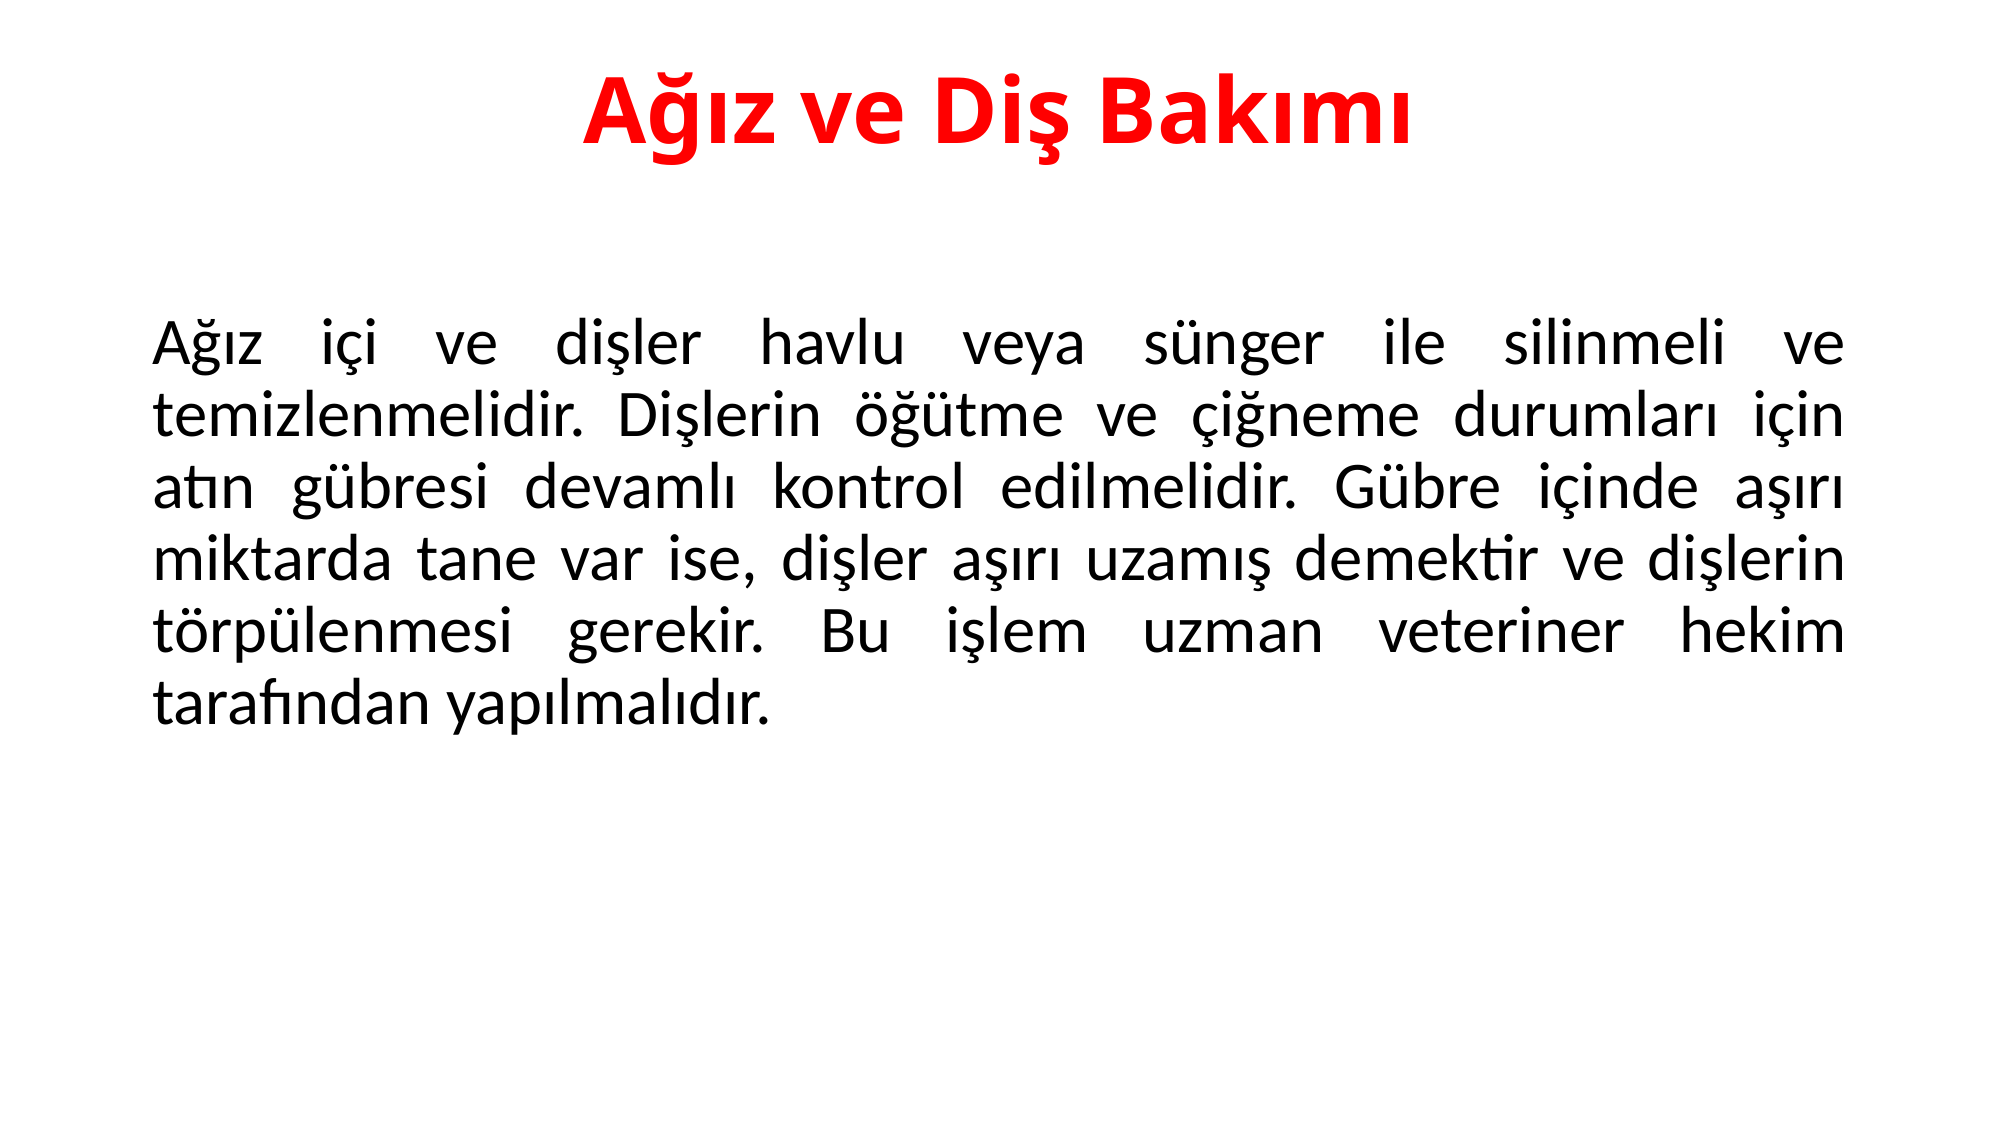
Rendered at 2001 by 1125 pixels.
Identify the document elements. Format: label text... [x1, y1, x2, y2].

list Ağız içi ve dişler havlu veya sünger ile silinmeli ve temizlenmelidir. Dişlerin öğütme ve çiğneme durumları için atın gübresi devamlı kontrol edilmelidir. Gübre içinde aşırı miktarda tane var ise, dişler aşırı uzamış demektir ve dişlerin törpülenmesi gerekir. Bu işlem uzman veteriner hekim tarafından yapılmalıdır. [137, 299, 1863, 1014]
title Ağız ve Diş Bakımı [137, 59, 1863, 278]
